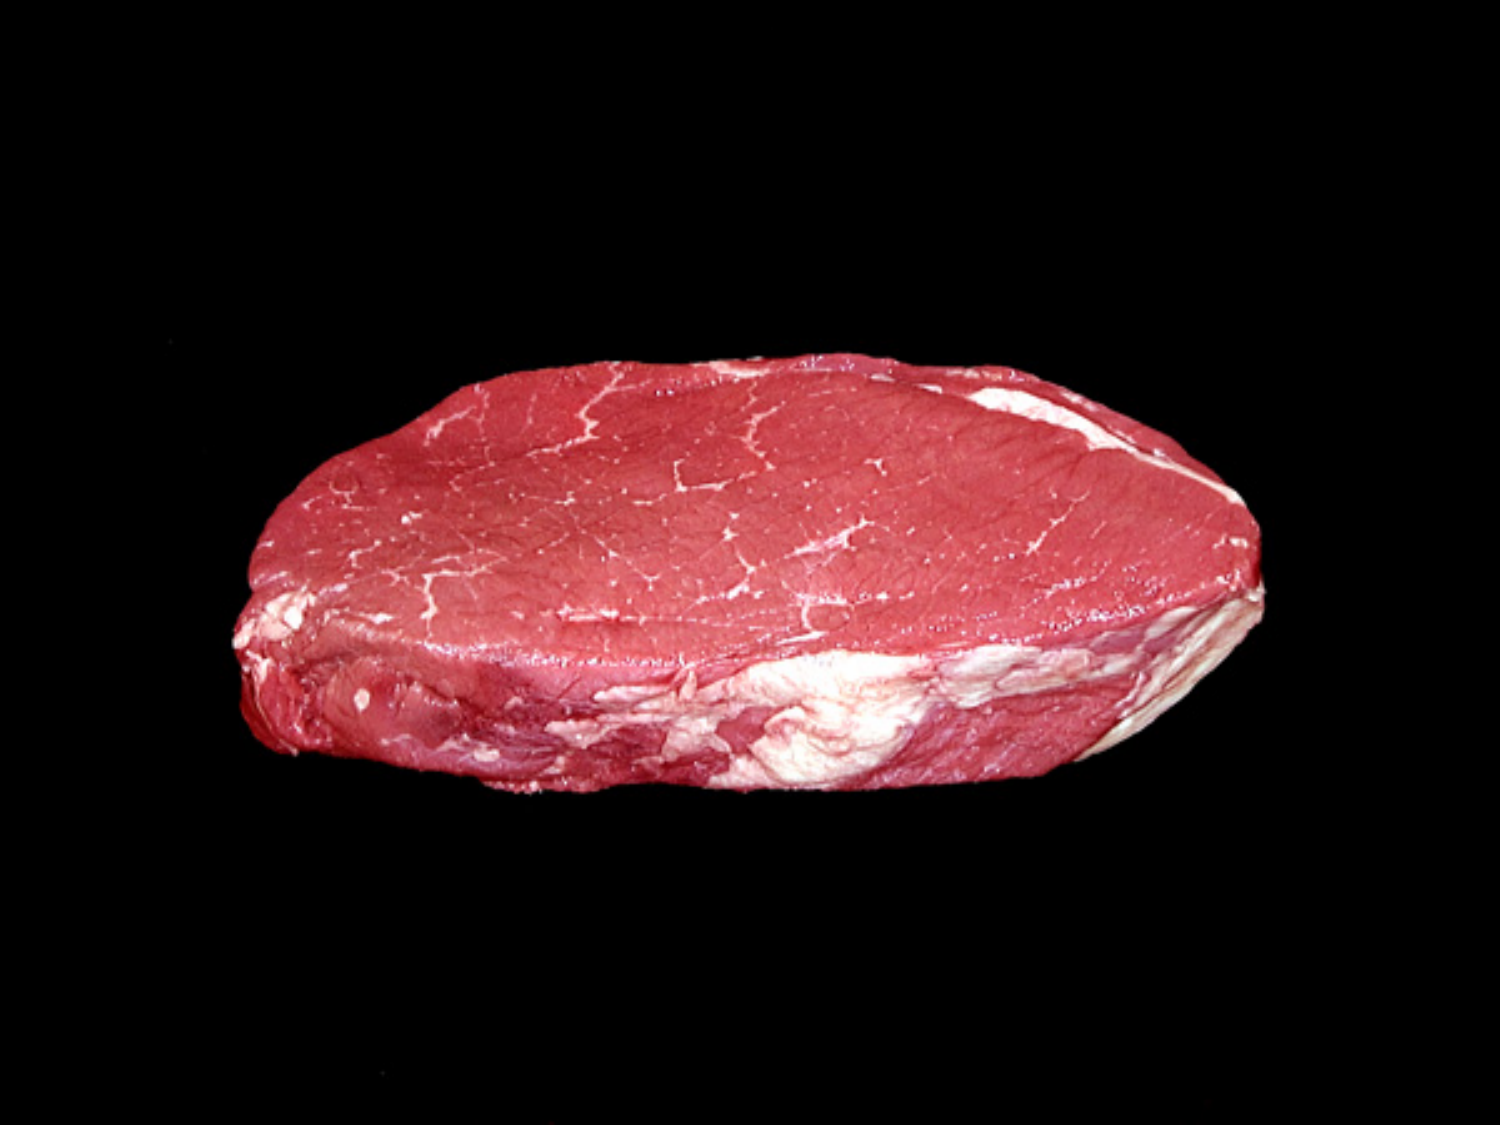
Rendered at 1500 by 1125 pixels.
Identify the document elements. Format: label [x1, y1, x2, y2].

list [0, 0, 1500, 1125]
